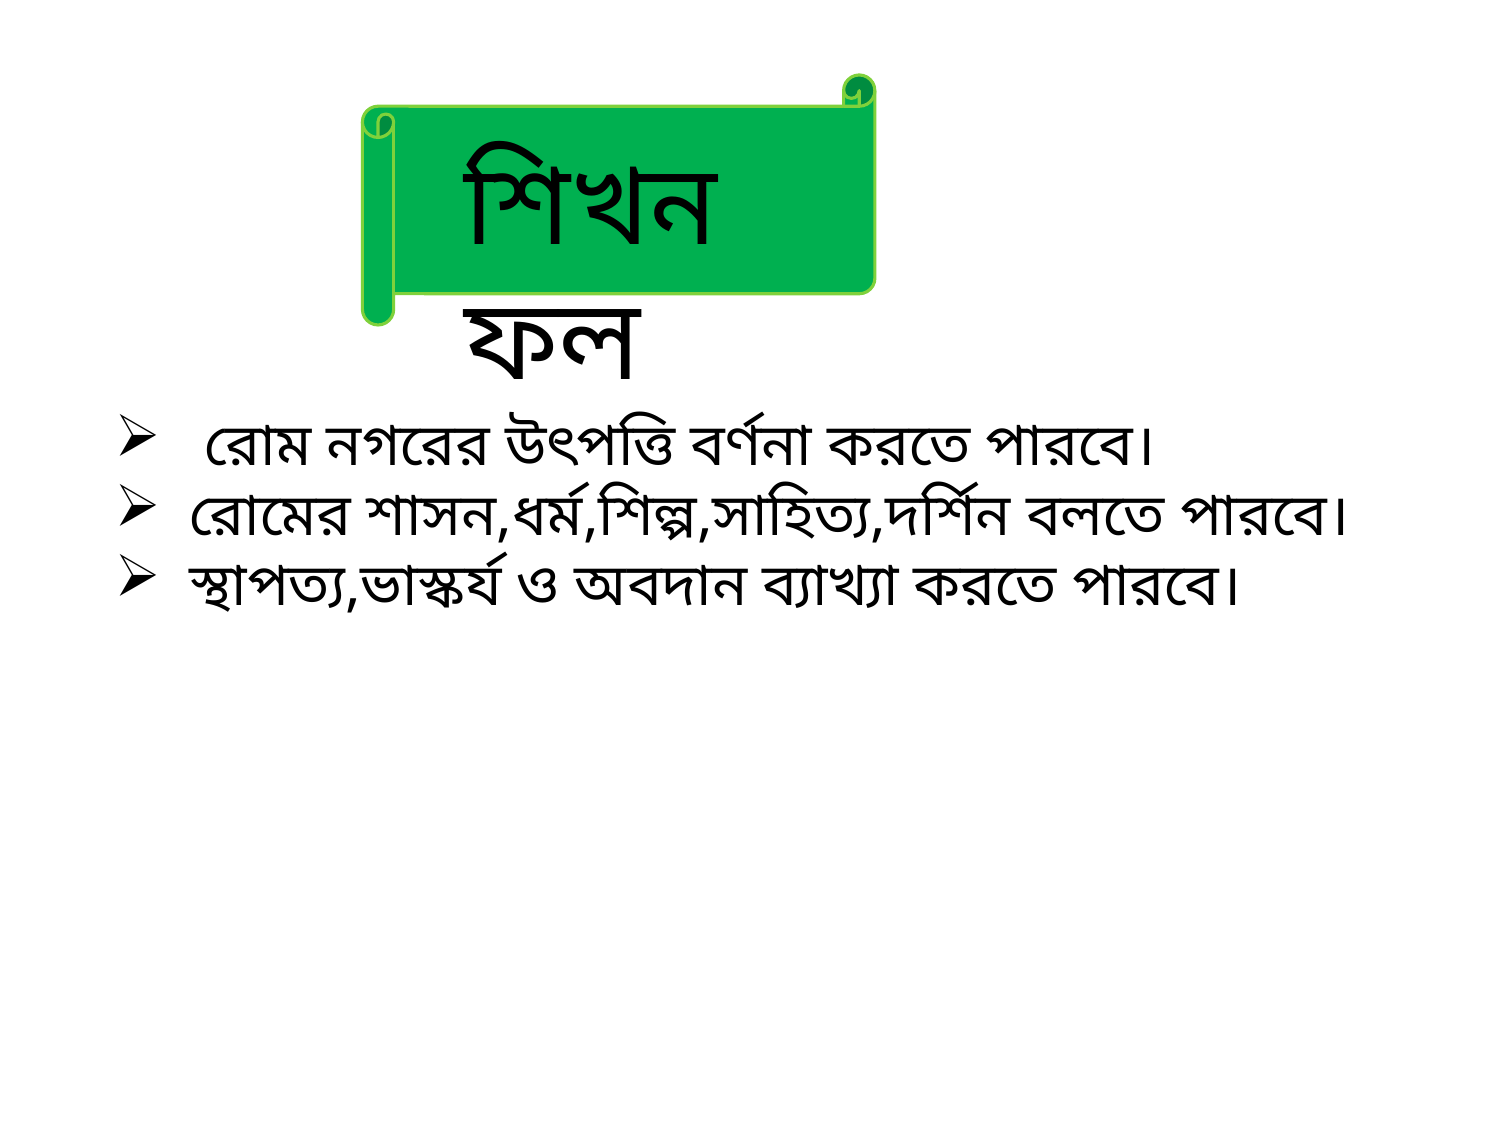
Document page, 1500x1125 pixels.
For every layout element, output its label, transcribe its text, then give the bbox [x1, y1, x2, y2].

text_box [362, 74, 938, 326]
text_box রোম নগরের উৎপত্তি বর্ণনা করতে পারবে। রোমের শাসন,ধর্ম,শিল্প,সাহিত্য,দর্শিন বলতে পারবে। স্থাপত্য,ভাস্কর্য ও অবদান ব্যাখ্যা করতে পারবে। [99, 399, 1500, 625]
